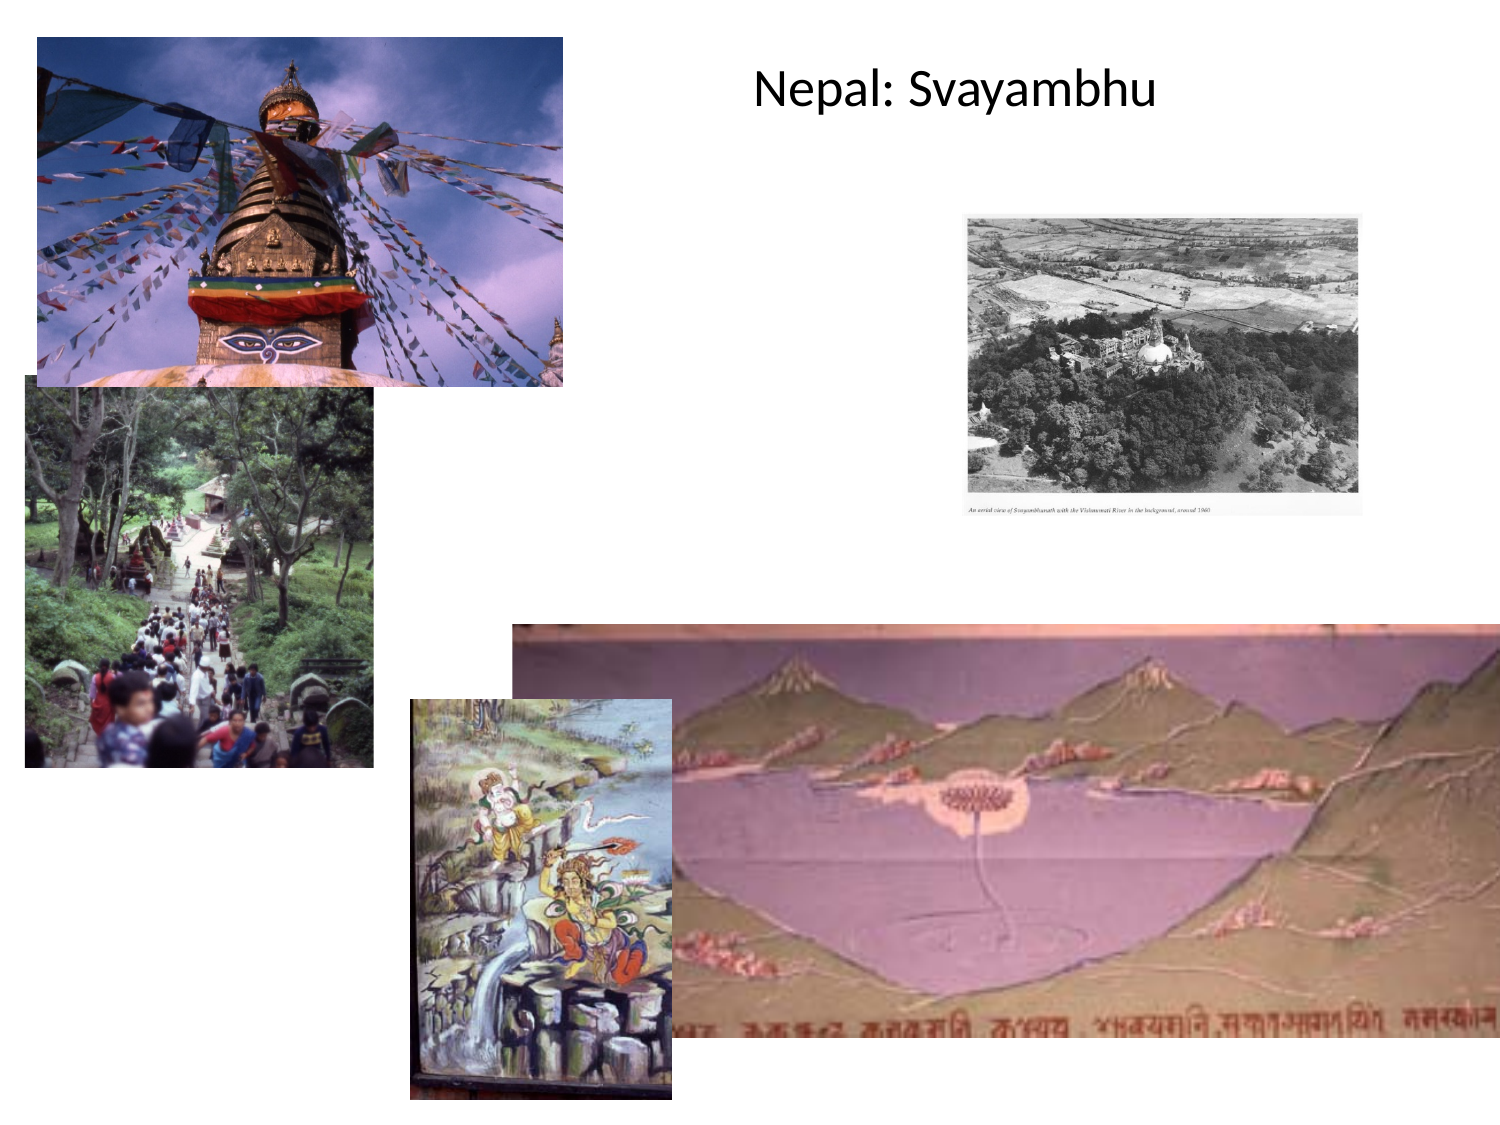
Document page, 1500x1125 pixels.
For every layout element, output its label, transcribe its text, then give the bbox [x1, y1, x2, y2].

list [24, 374, 374, 768]
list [512, 624, 1500, 1039]
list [962, 212, 1363, 517]
picture [37, 37, 563, 387]
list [410, 699, 672, 1101]
title Nepal: Svayambhu [566, 45, 1425, 125]
